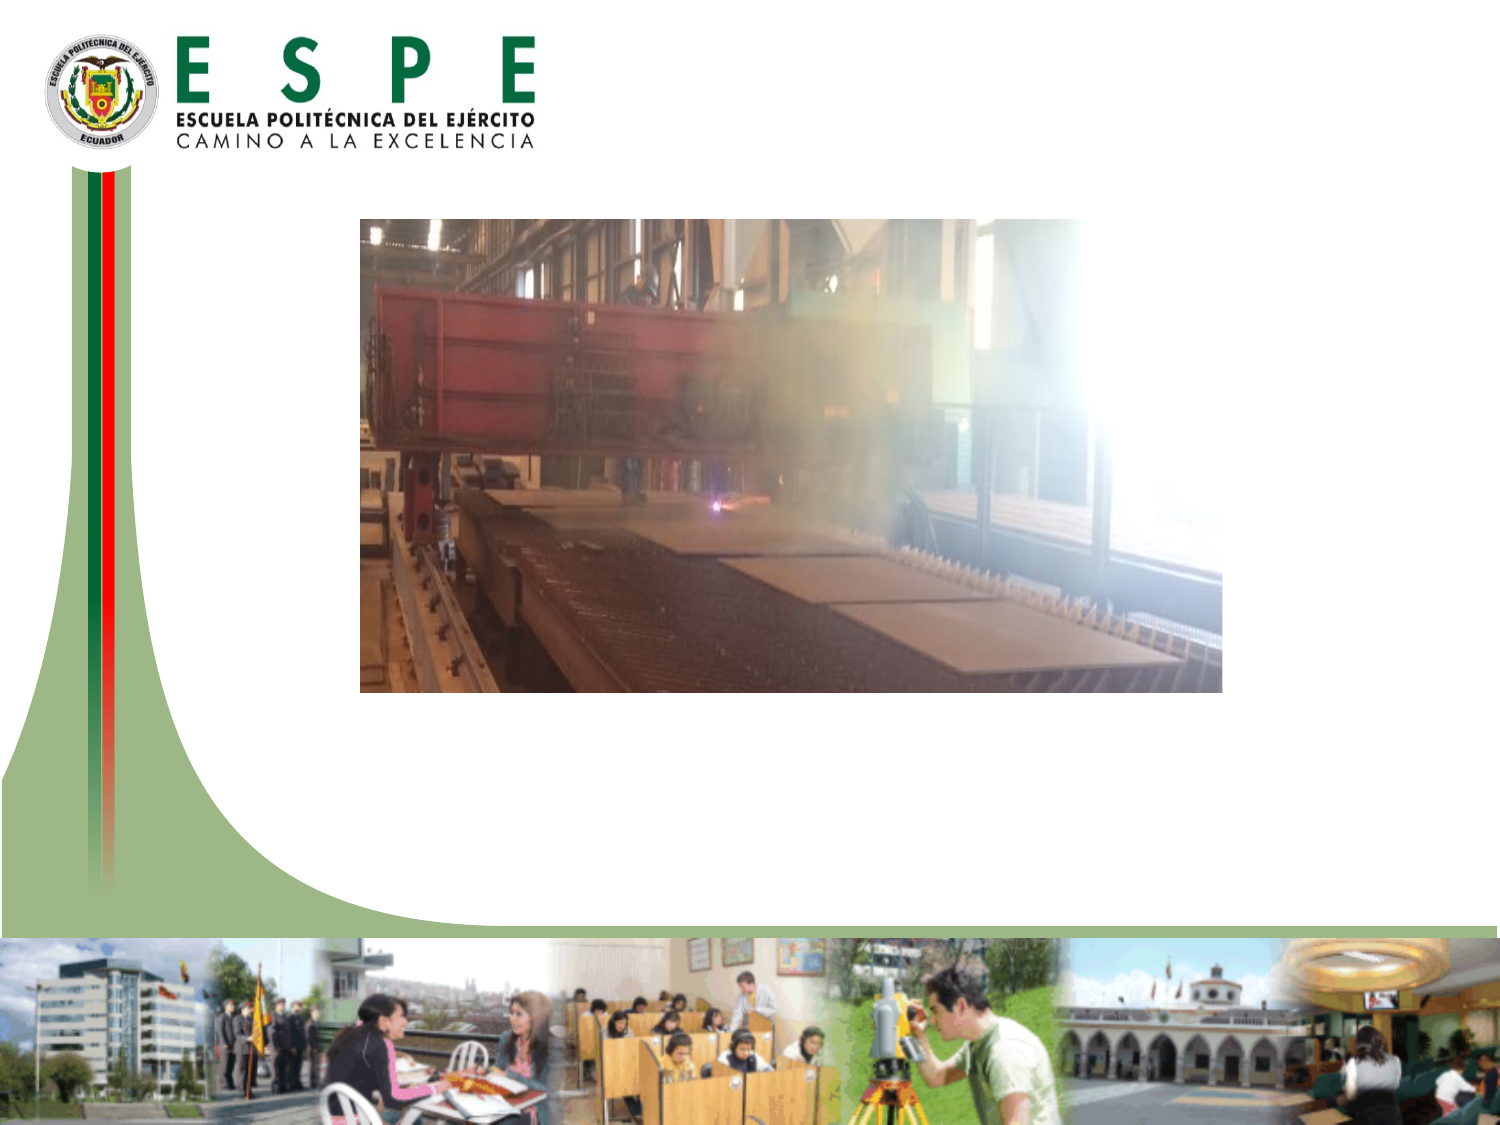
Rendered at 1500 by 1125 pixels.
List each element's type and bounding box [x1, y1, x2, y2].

picture [359, 219, 1223, 693]
picture [17, 18, 562, 165]
picture [0, 938, 1500, 1125]
